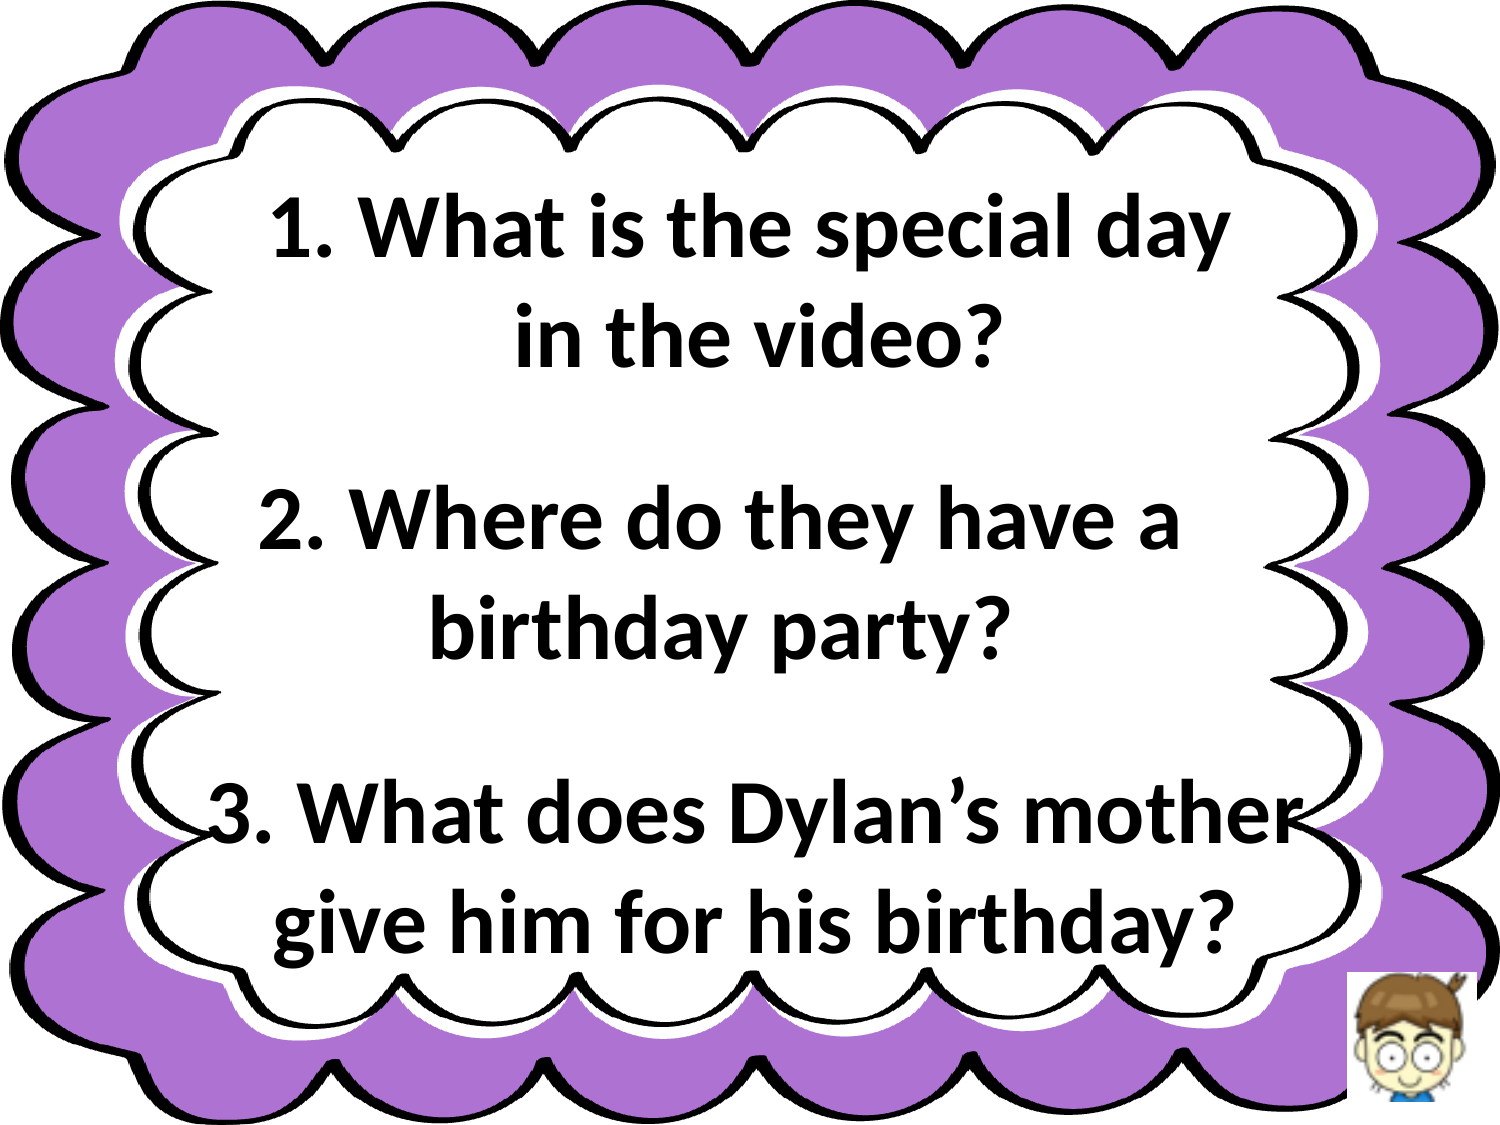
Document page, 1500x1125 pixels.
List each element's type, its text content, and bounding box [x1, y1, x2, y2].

text_box 2. Where do they have a birthday party? [81, 490, 1360, 645]
title 1. What is the special day in the video? [117, 199, 1383, 354]
text_box 3. What does Dylan’s mother give him for his birthday? [117, 785, 1395, 940]
picture [0, 0, 1500, 1125]
